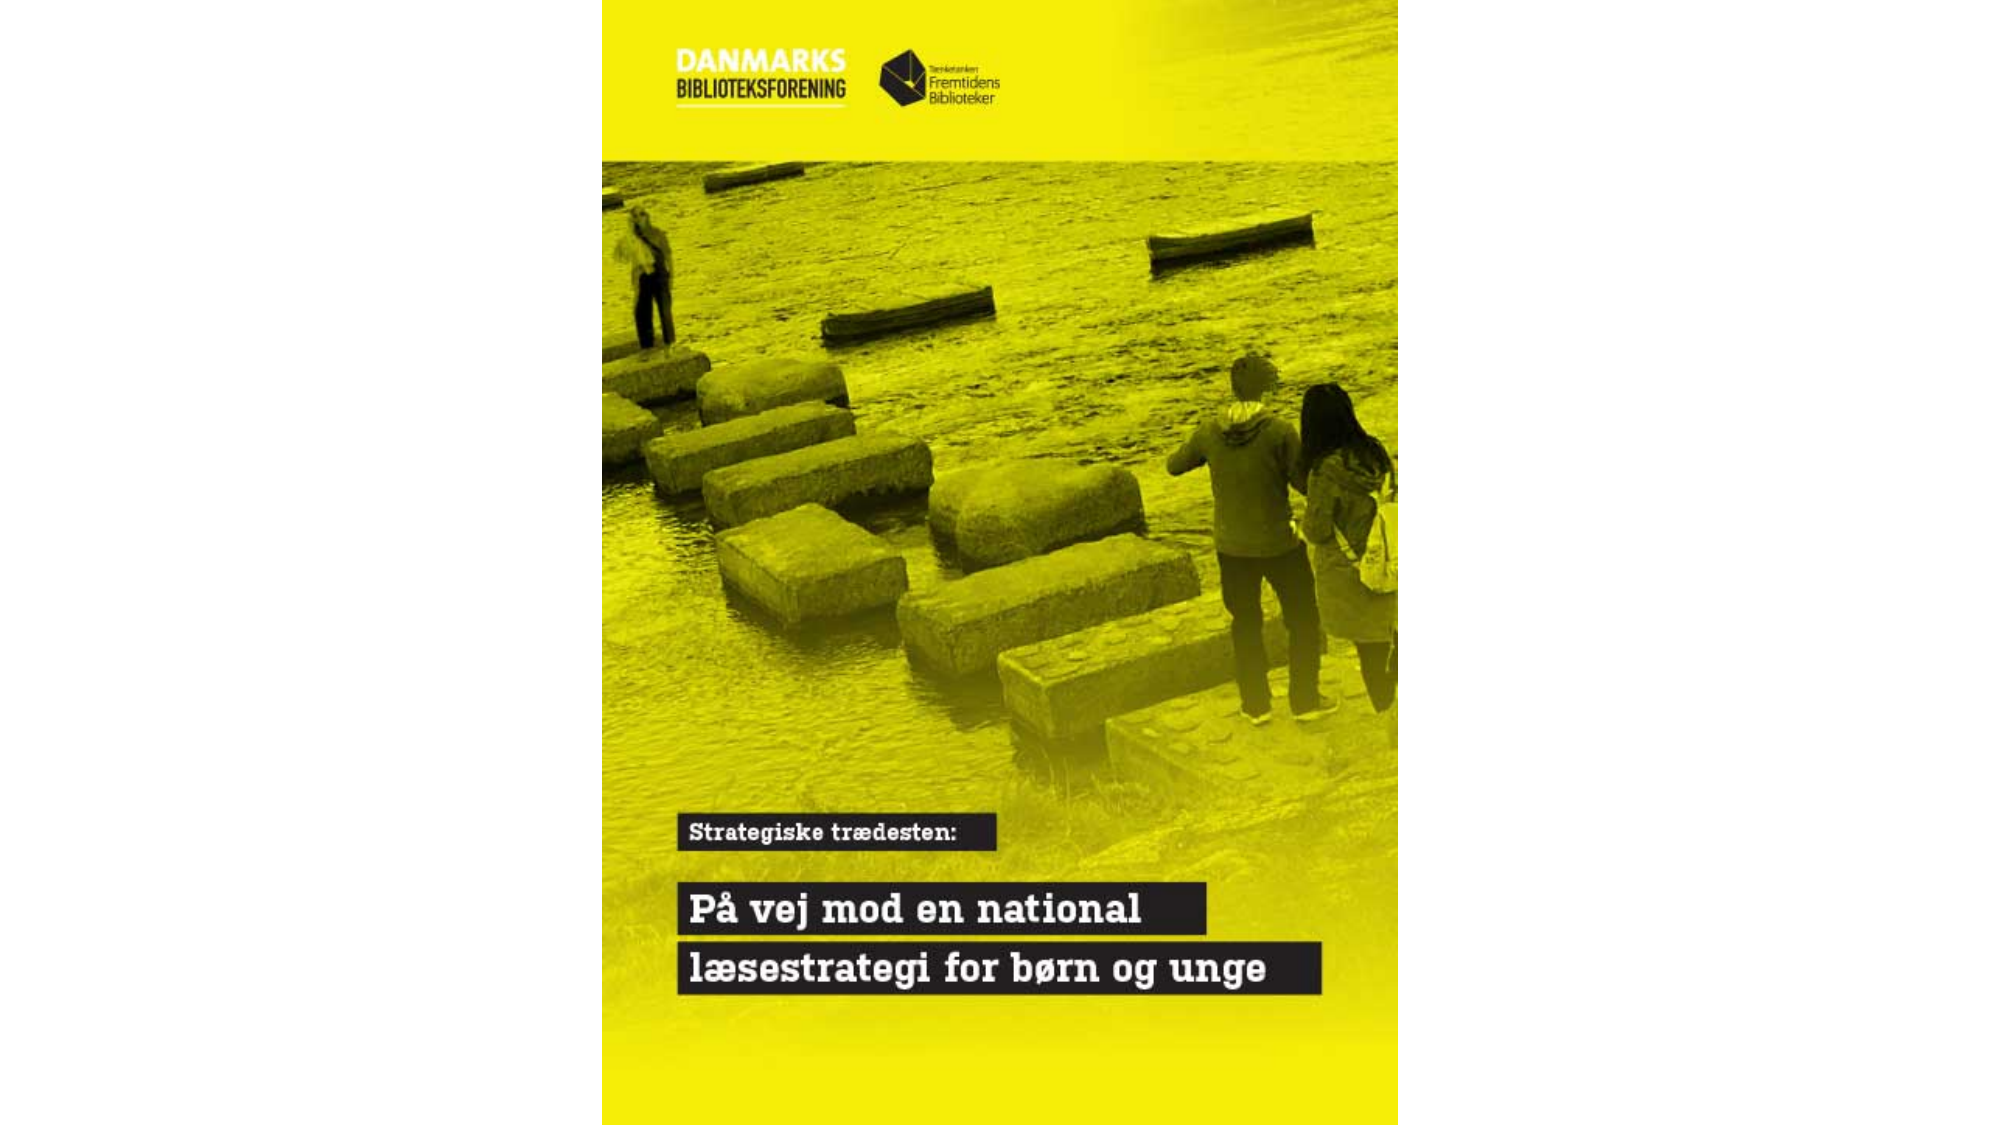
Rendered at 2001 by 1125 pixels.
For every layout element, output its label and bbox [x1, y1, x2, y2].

picture [601, 0, 1398, 1125]
